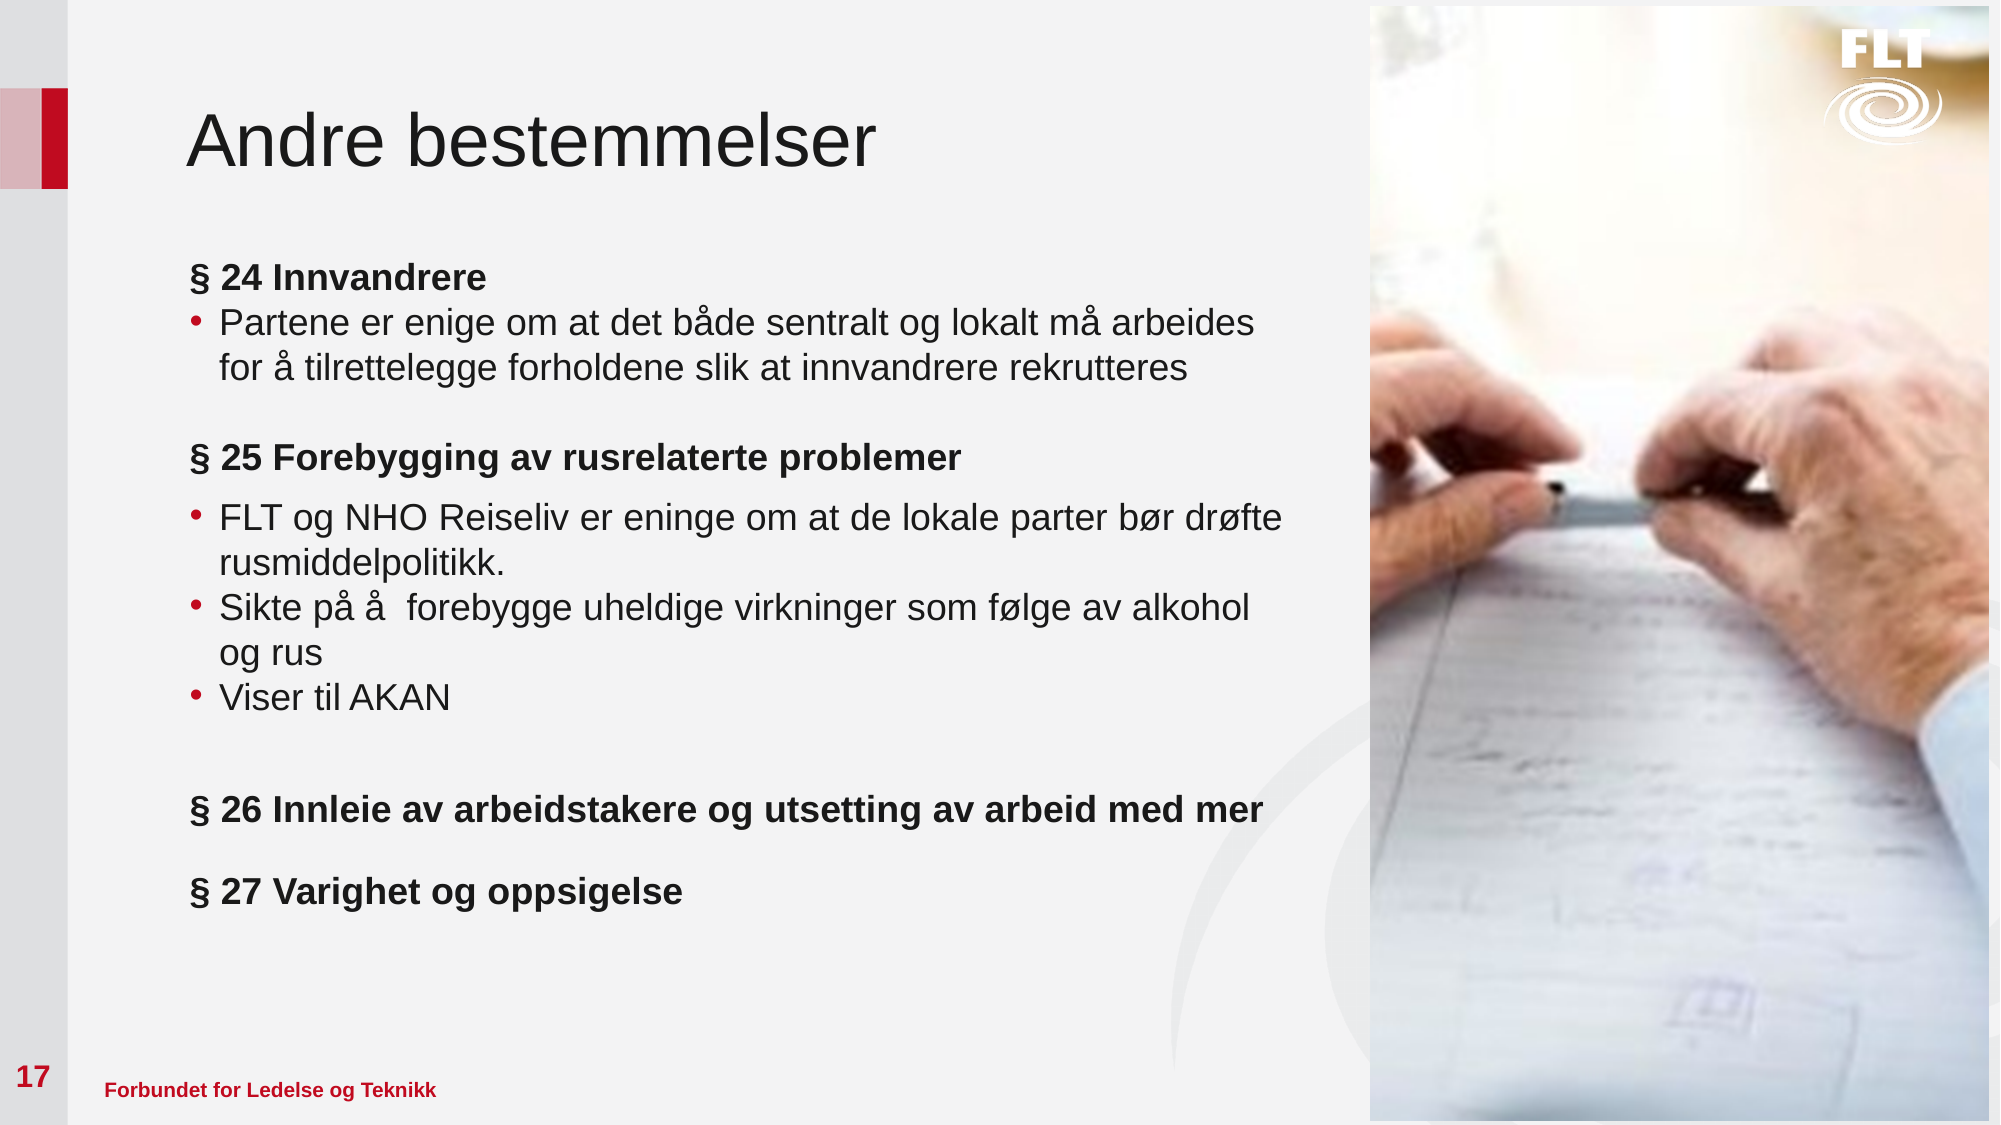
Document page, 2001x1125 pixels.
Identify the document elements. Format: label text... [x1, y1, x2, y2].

title Andre bestemmelser [0, 88, 1369, 189]
picture [1171, 6, 2000, 1125]
list § 24 Innvandrere Partene er enige om at det både sentralt og lokalt må arbeides for å tilrettelegge forholdene slik at innvandrere rekrutteres § 25 Forebygging av rusrelaterte problemer FLT og NHO Reiseliv er eninge om at de lokale parter bør drøfte rusmiddelpolitikk. Sikte på å forebygge uheldige virkninger som følge av alkohol og rus Viser til AKAN § 26 Innleie av arbeidstakere og utsetting av arbeid med mer § 27 Varighet og oppsigelse [189, 252, 1302, 996]
slide_number 17 [0, 1035, 71, 1114]
